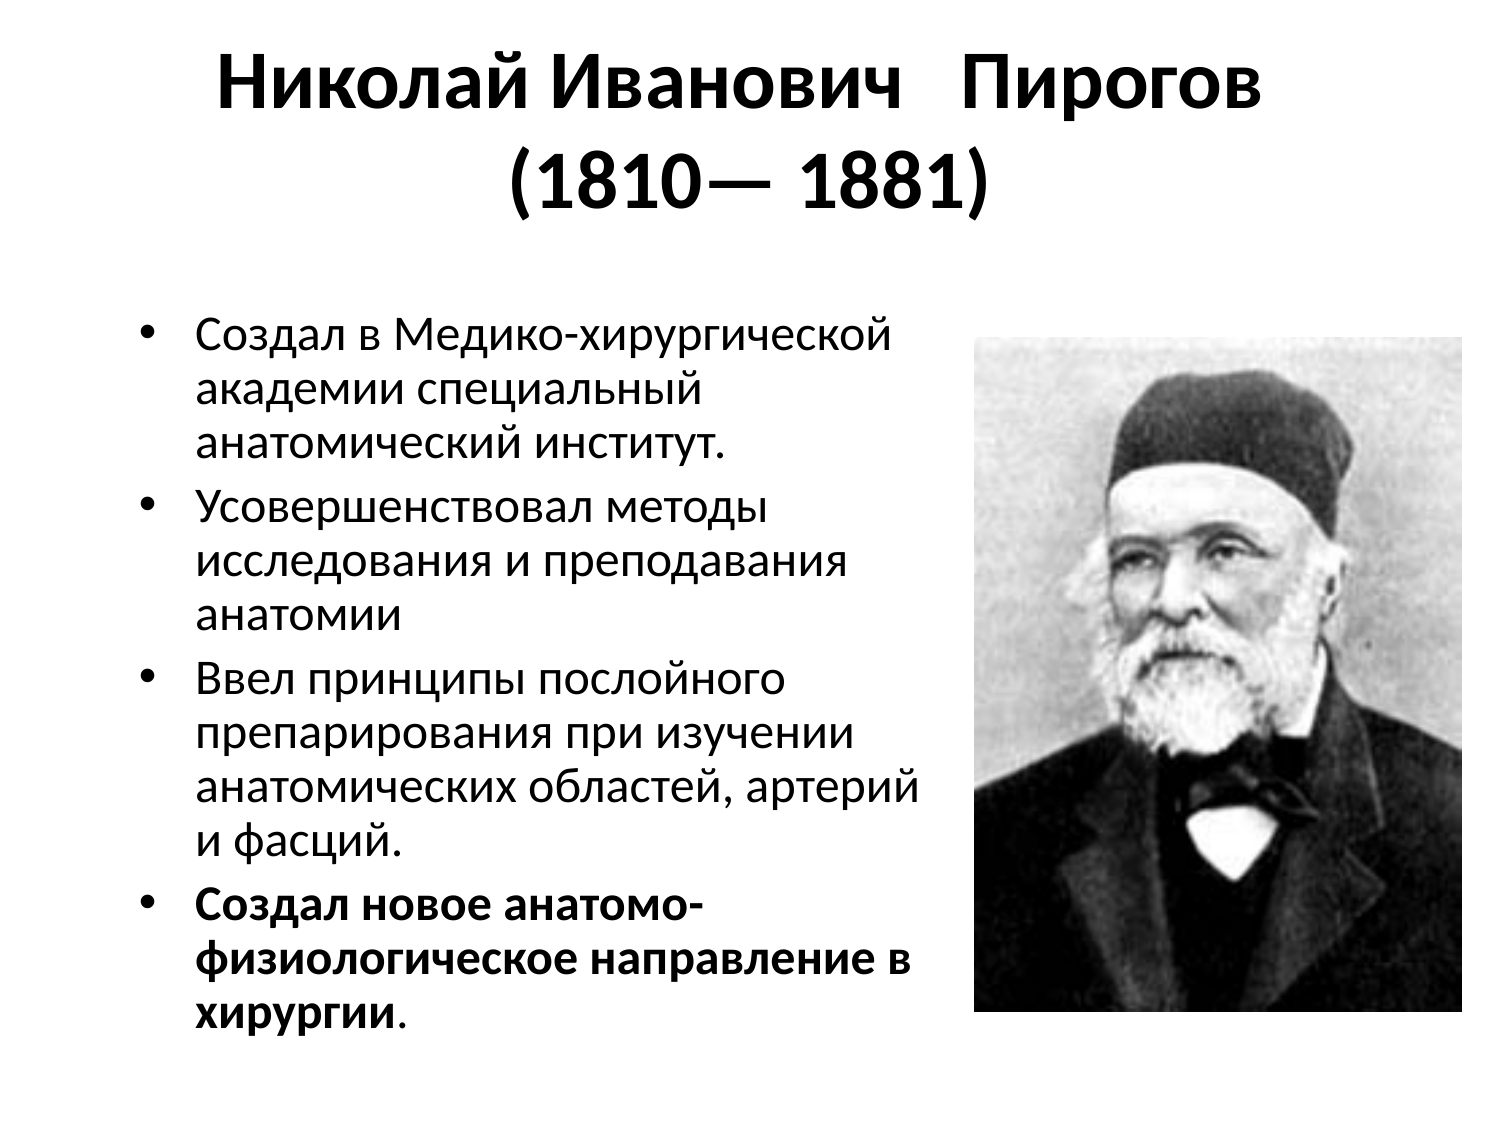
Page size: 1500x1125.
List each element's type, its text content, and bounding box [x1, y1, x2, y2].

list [974, 337, 1464, 1014]
list Создал в Медико-хирургической академии специальный анатомический институт. Усовершенствовал методы исследования и преподавания анатомии Ввел принципы послойного препарирования при изучении анатомических областей, артерий и фасций. Создал новое анатомо-физиологическое направление в хирургии. [123, 299, 951, 1083]
title Николай Иванович Пирогов (1810— 1881) [74, 44, 1426, 233]
